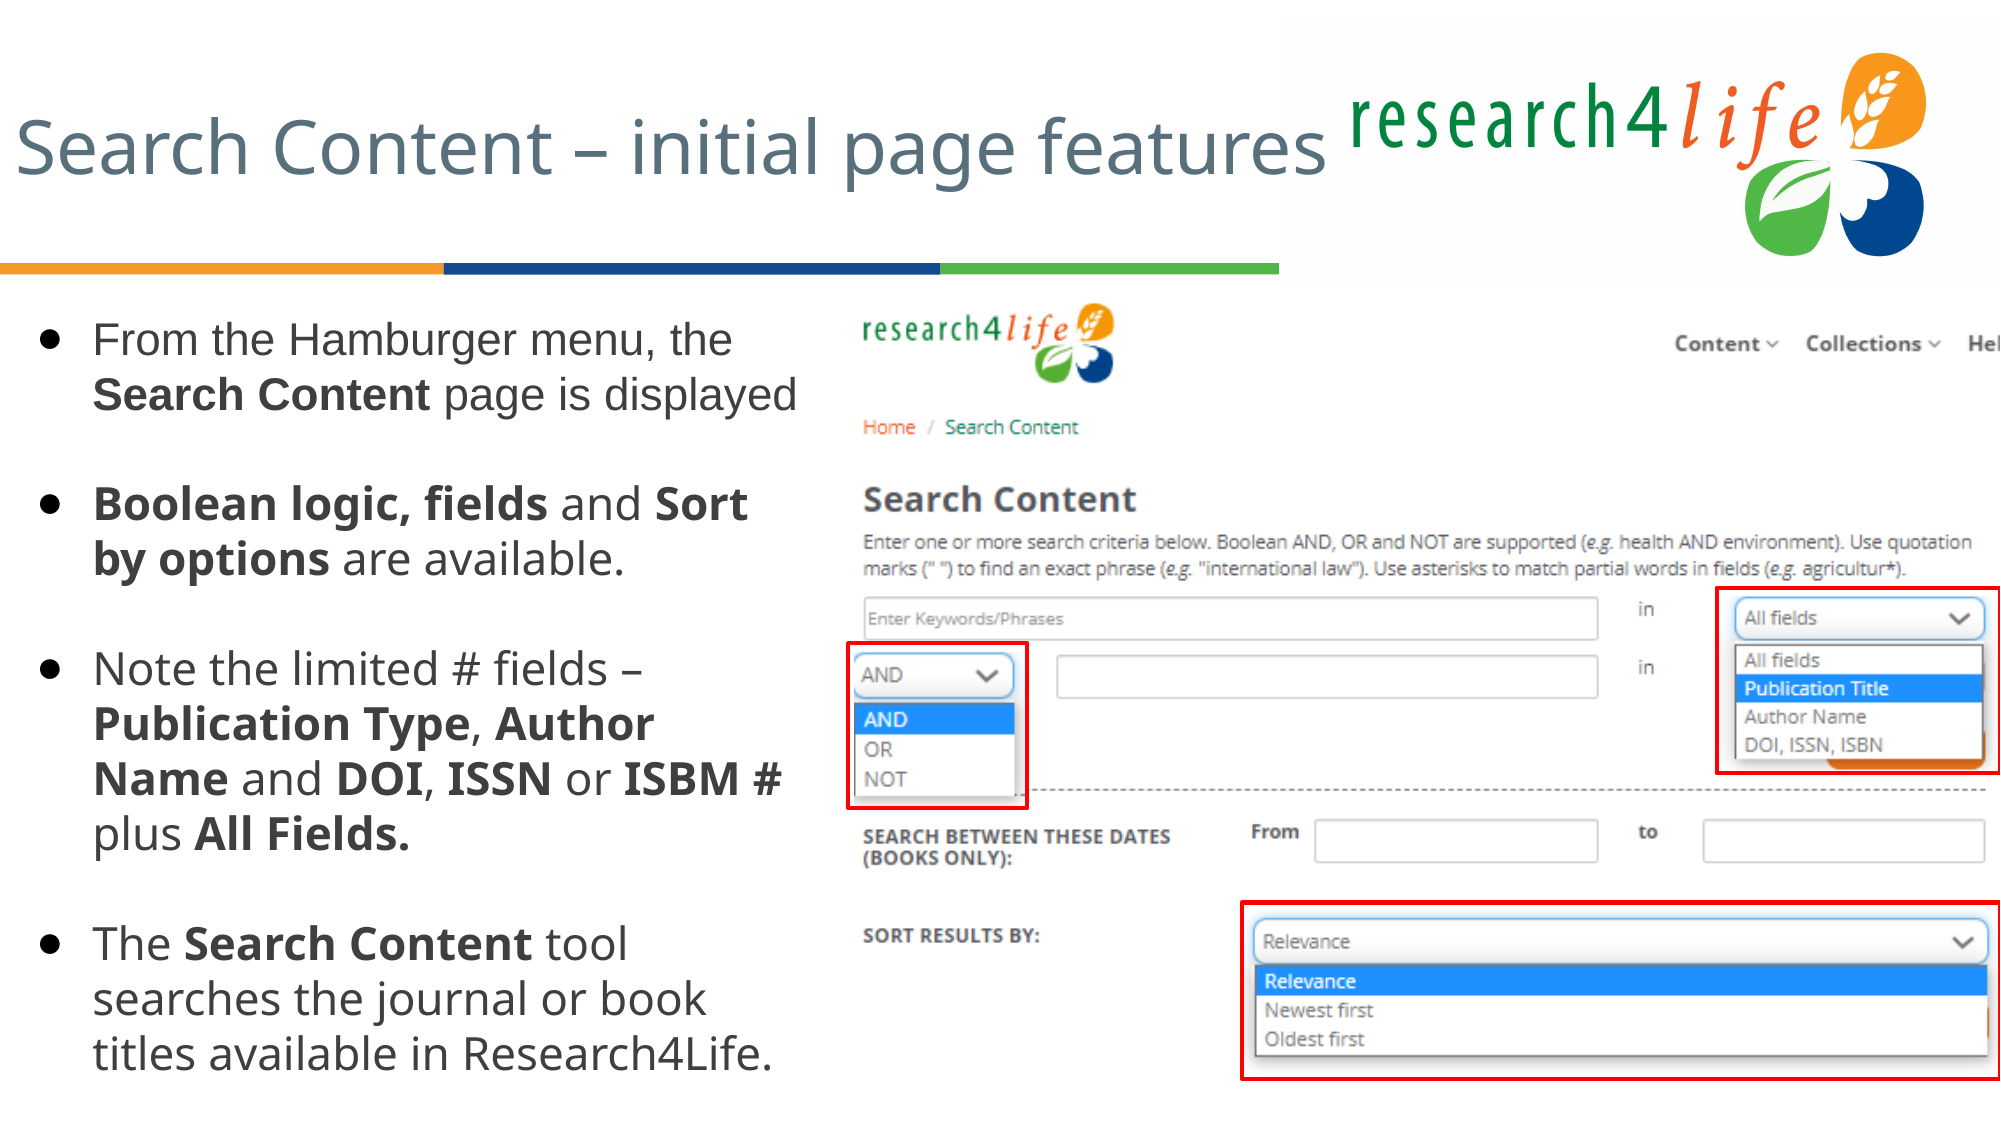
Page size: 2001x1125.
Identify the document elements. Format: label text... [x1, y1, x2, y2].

title Search Content – initial page features [0, 62, 1578, 240]
picture [1279, 22, 2000, 285]
picture [835, 301, 2000, 1080]
list From the Hamburger menu, the Search Content page is displayed Boolean logic, fields and Sort by options are available. Note the limited # fields – Publication Type, Author Name and DOI, ISSN or ISBM # plus All Fields. The Search Content tool searches the journal or book titles available in Research4Life. [20, 302, 818, 1082]
